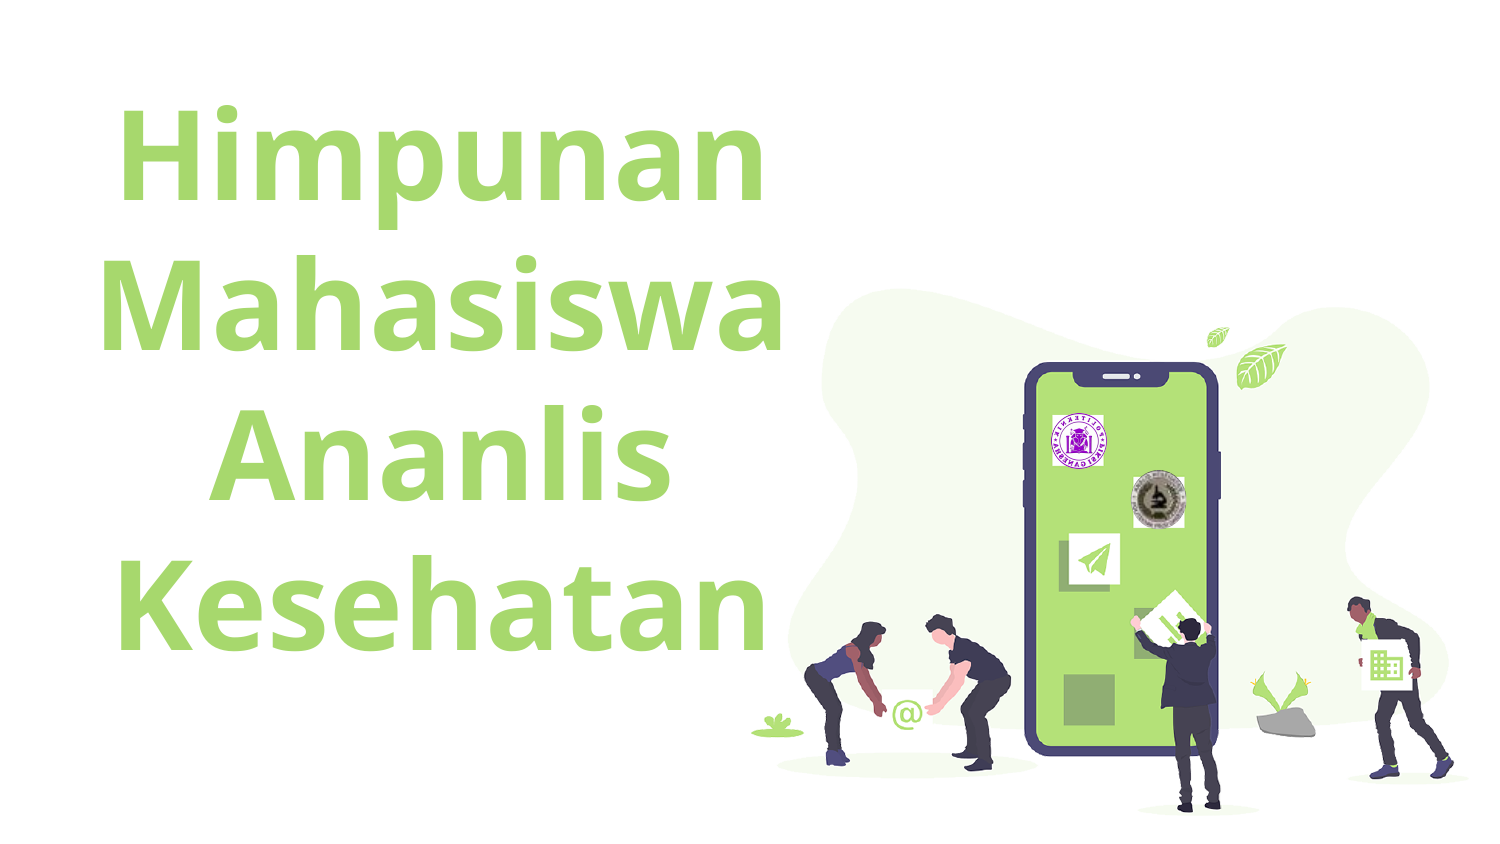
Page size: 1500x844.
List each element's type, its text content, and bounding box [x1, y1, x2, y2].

picture [751, 288, 1469, 816]
title Himpunan Mahasiswa Ananlis Kesehatan [0, 75, 885, 759]
